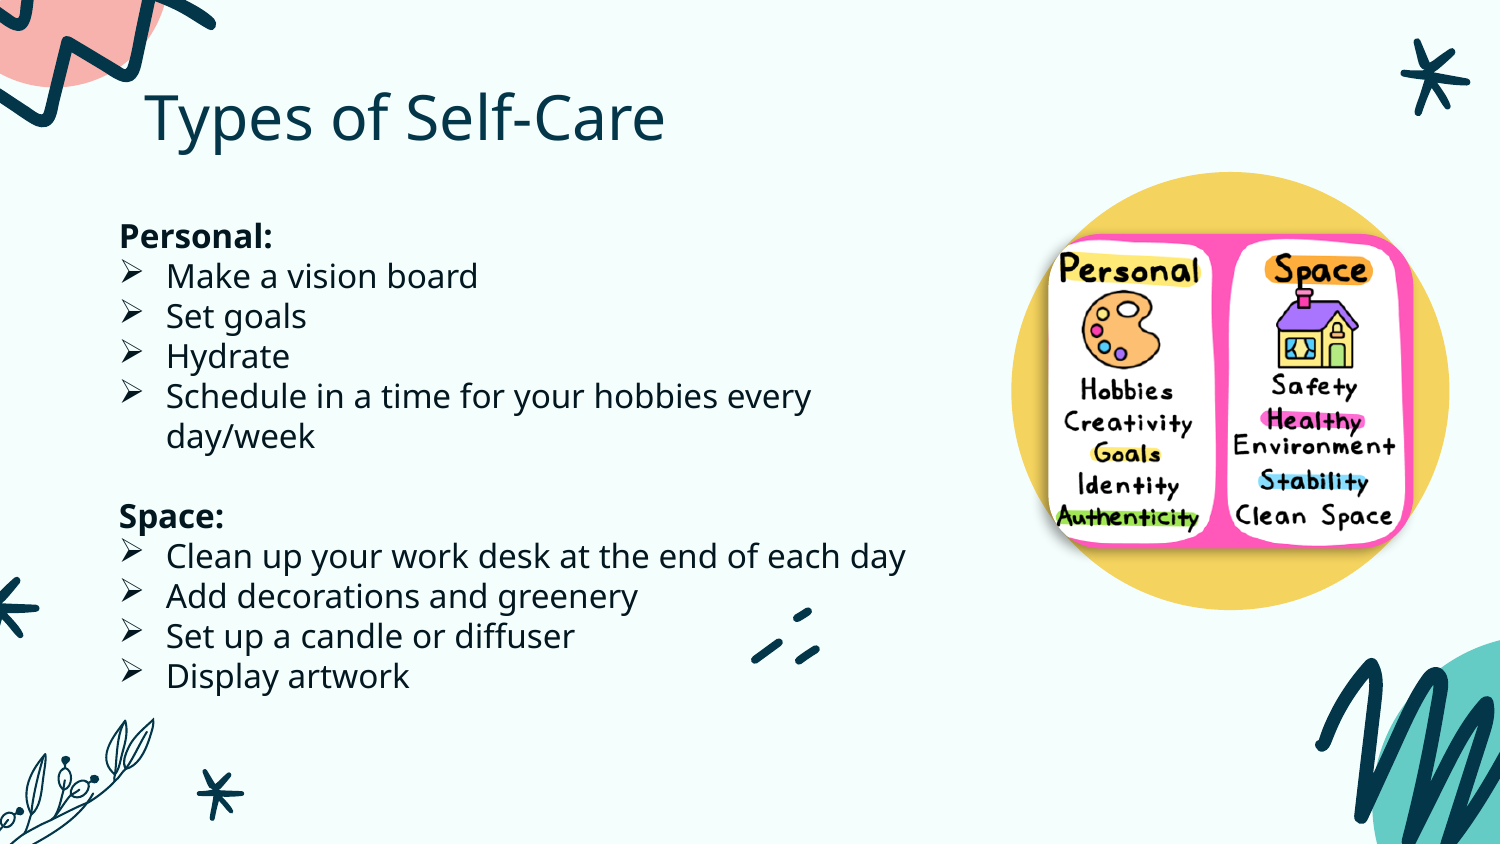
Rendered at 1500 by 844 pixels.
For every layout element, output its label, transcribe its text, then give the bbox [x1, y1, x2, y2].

subtitle Personal: Make a vision board Set goals Hydrate Schedule in a time for your hobbies every day/week Space: Clean up your work desk at the end of each day Add decorations and greenery Set up a candle or diffuser Display artwork [79, 200, 946, 642]
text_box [1011, 171, 1450, 611]
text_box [764, 603, 821, 681]
text_box [196, 769, 245, 821]
text_box [1315, 657, 1500, 844]
title Types of Self-Care [129, 62, 1395, 157]
